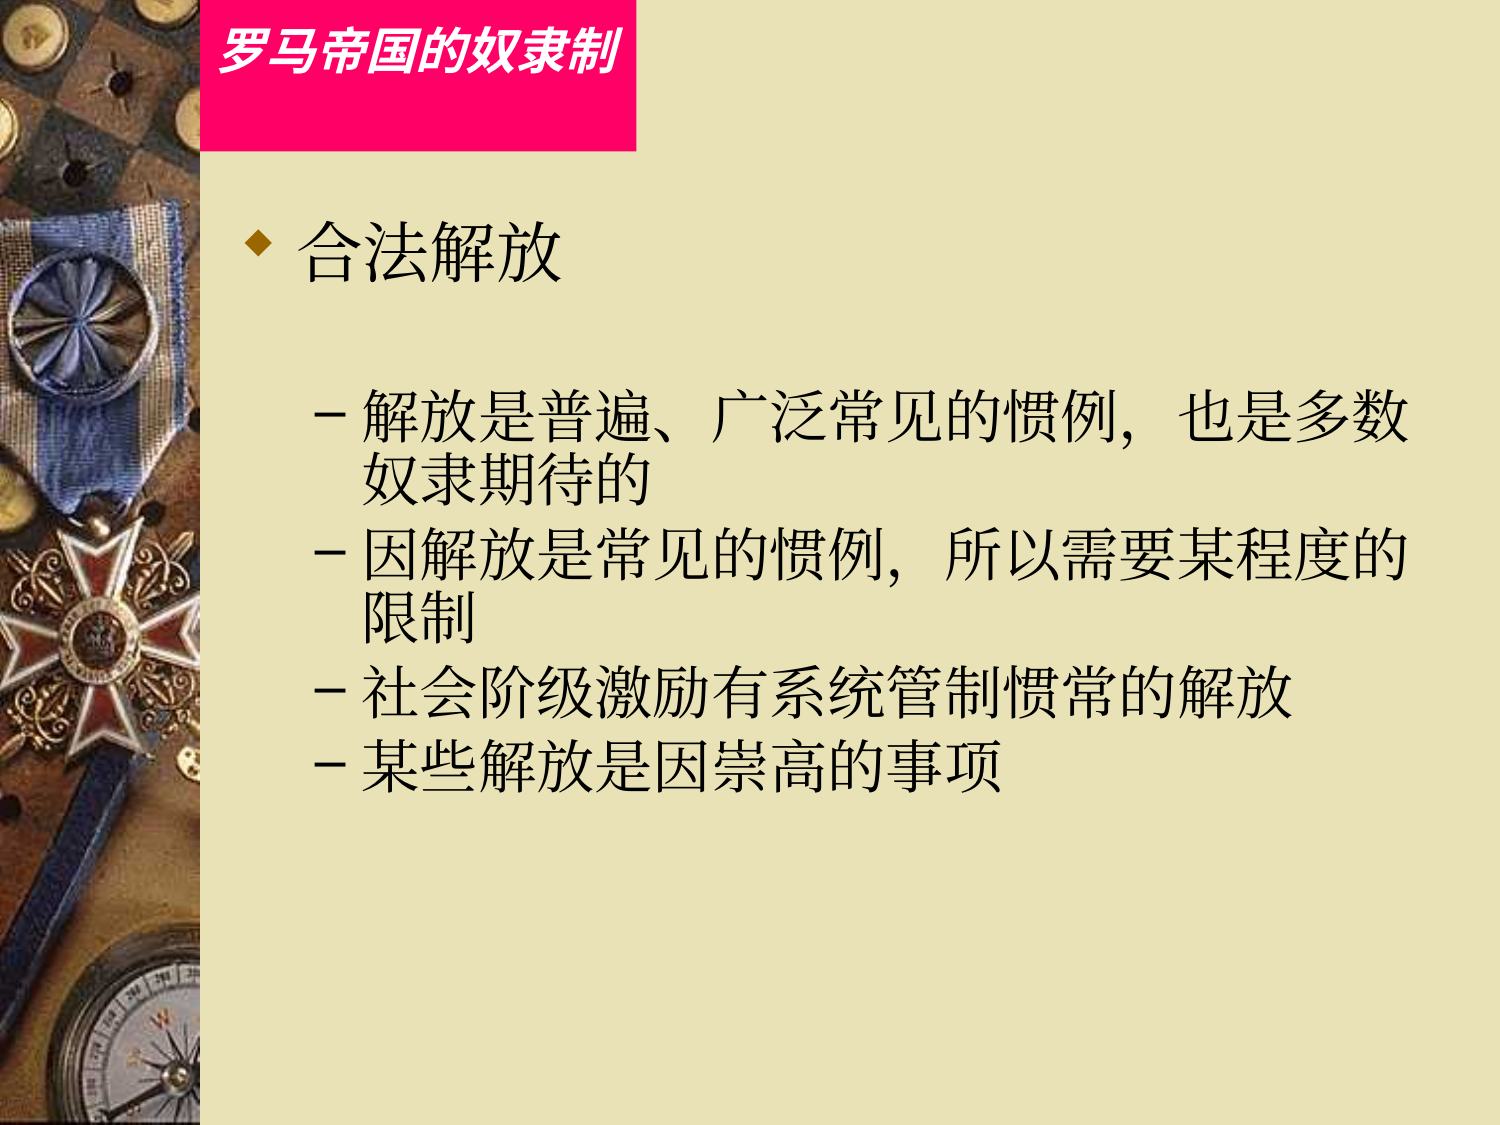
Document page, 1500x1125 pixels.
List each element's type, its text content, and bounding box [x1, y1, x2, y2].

title 罗马帝国的奴隶制 [200, 0, 637, 152]
text_box 合法解放 解放是普遍、广泛常见的惯例，也是多数奴隶期待的 因解放是常见的惯例，所以需要某程度的限制 社会阶级激励有系统管制惯常的解放 某些解放是因崇高的事项 [225, 212, 1475, 888]
picture [0, 0, 200, 1125]
